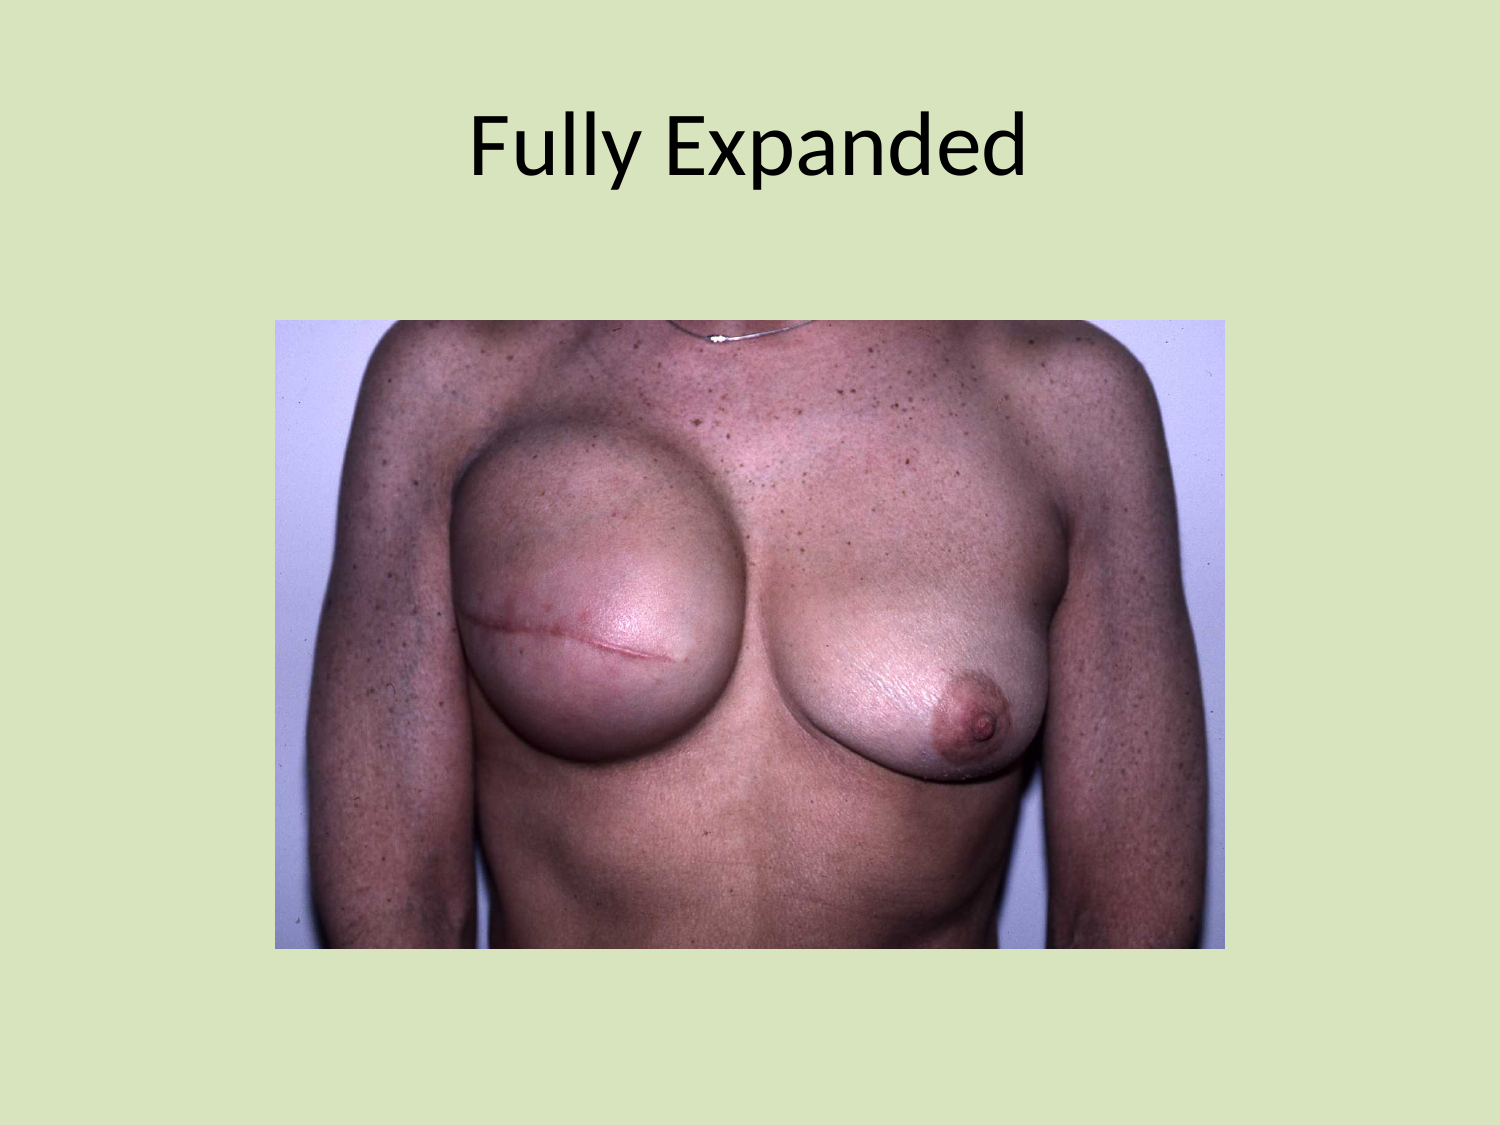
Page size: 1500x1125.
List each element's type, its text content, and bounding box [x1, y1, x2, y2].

title Fully Expanded [75, 45, 1425, 233]
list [274, 319, 1226, 949]
